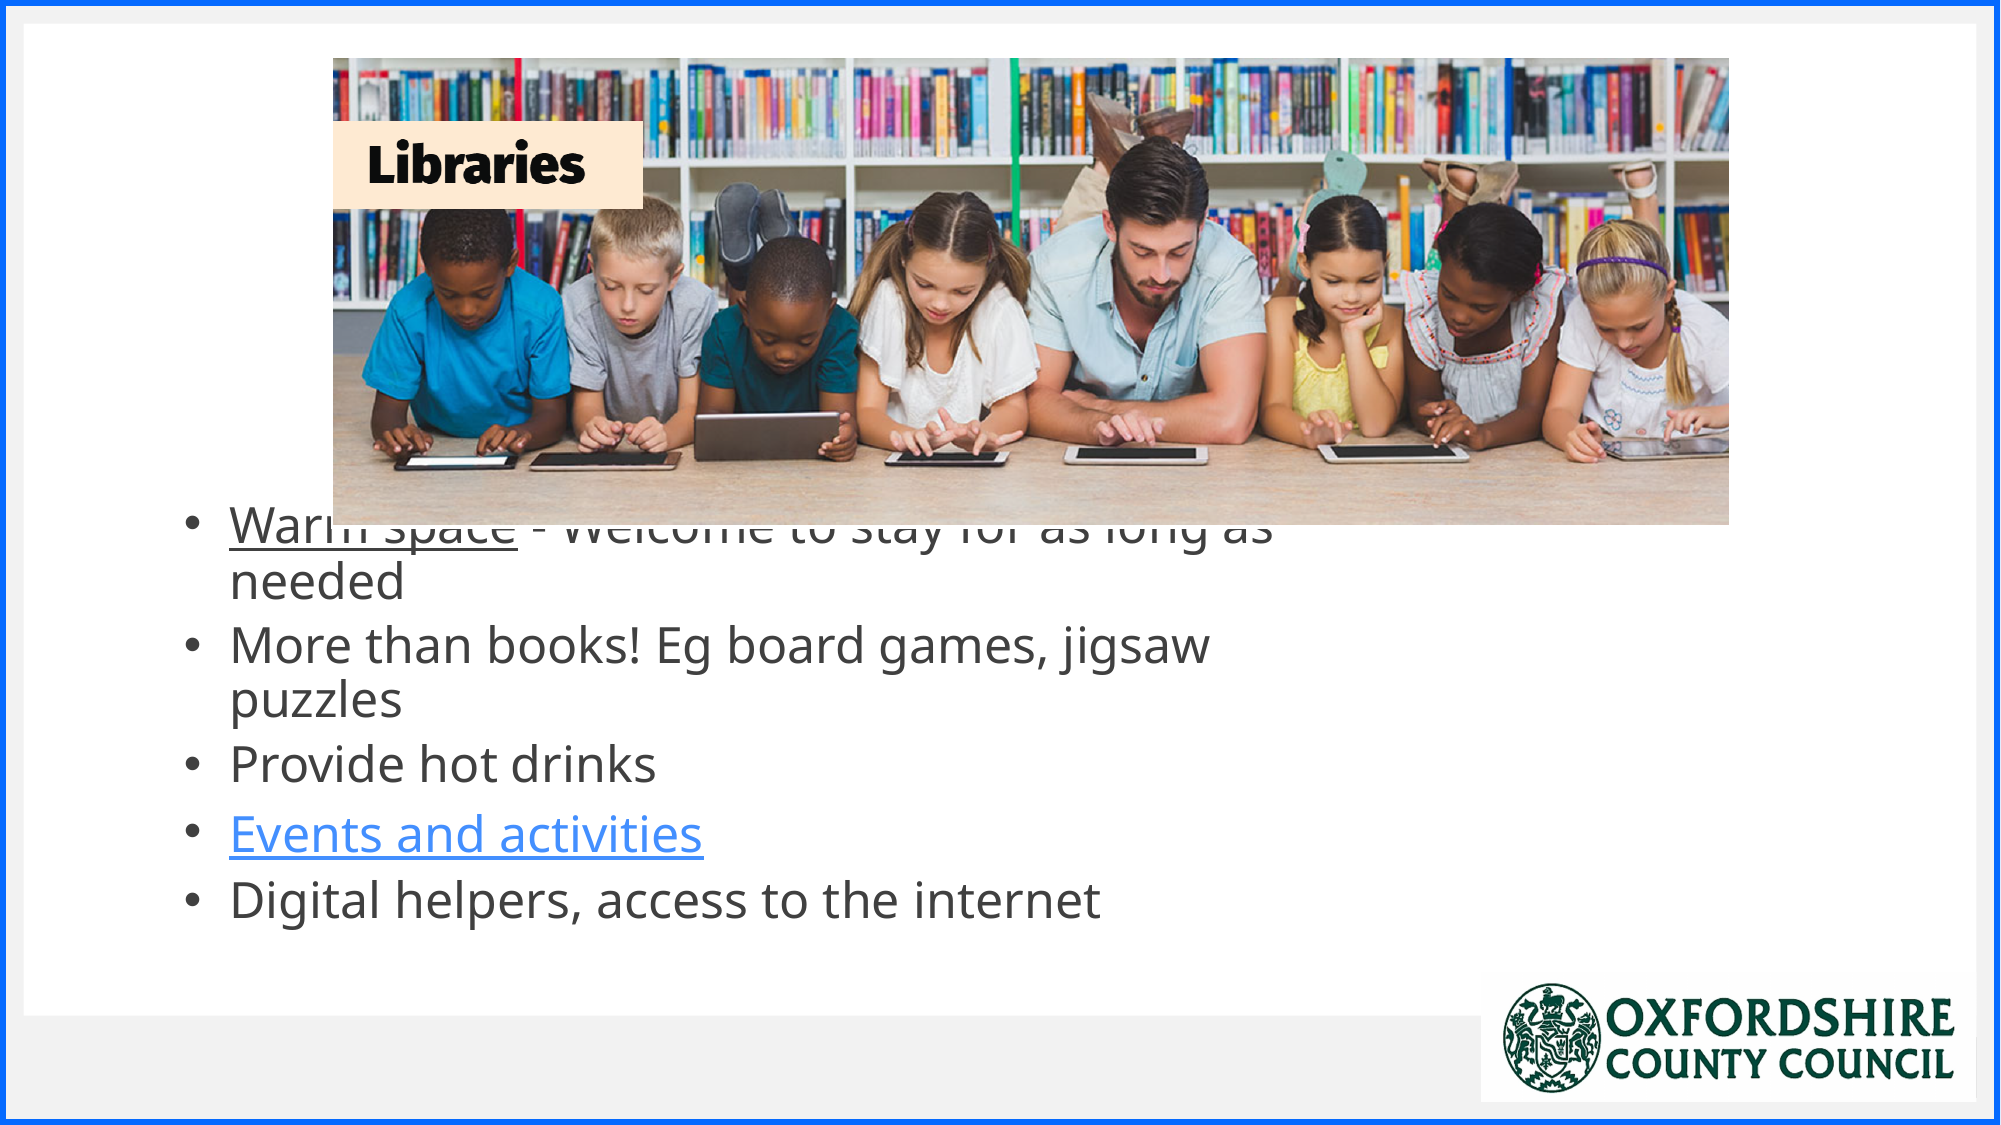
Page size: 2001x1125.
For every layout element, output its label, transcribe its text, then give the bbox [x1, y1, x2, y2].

picture [1481, 972, 1977, 1102]
list Warm space - Welcome to stay for as long as needed More than books! Eg board games, jigsaw puzzles Provide hot drinks Events and activities Digital helpers, access to the internet [140, 72, 1340, 930]
picture [331, 53, 1729, 529]
